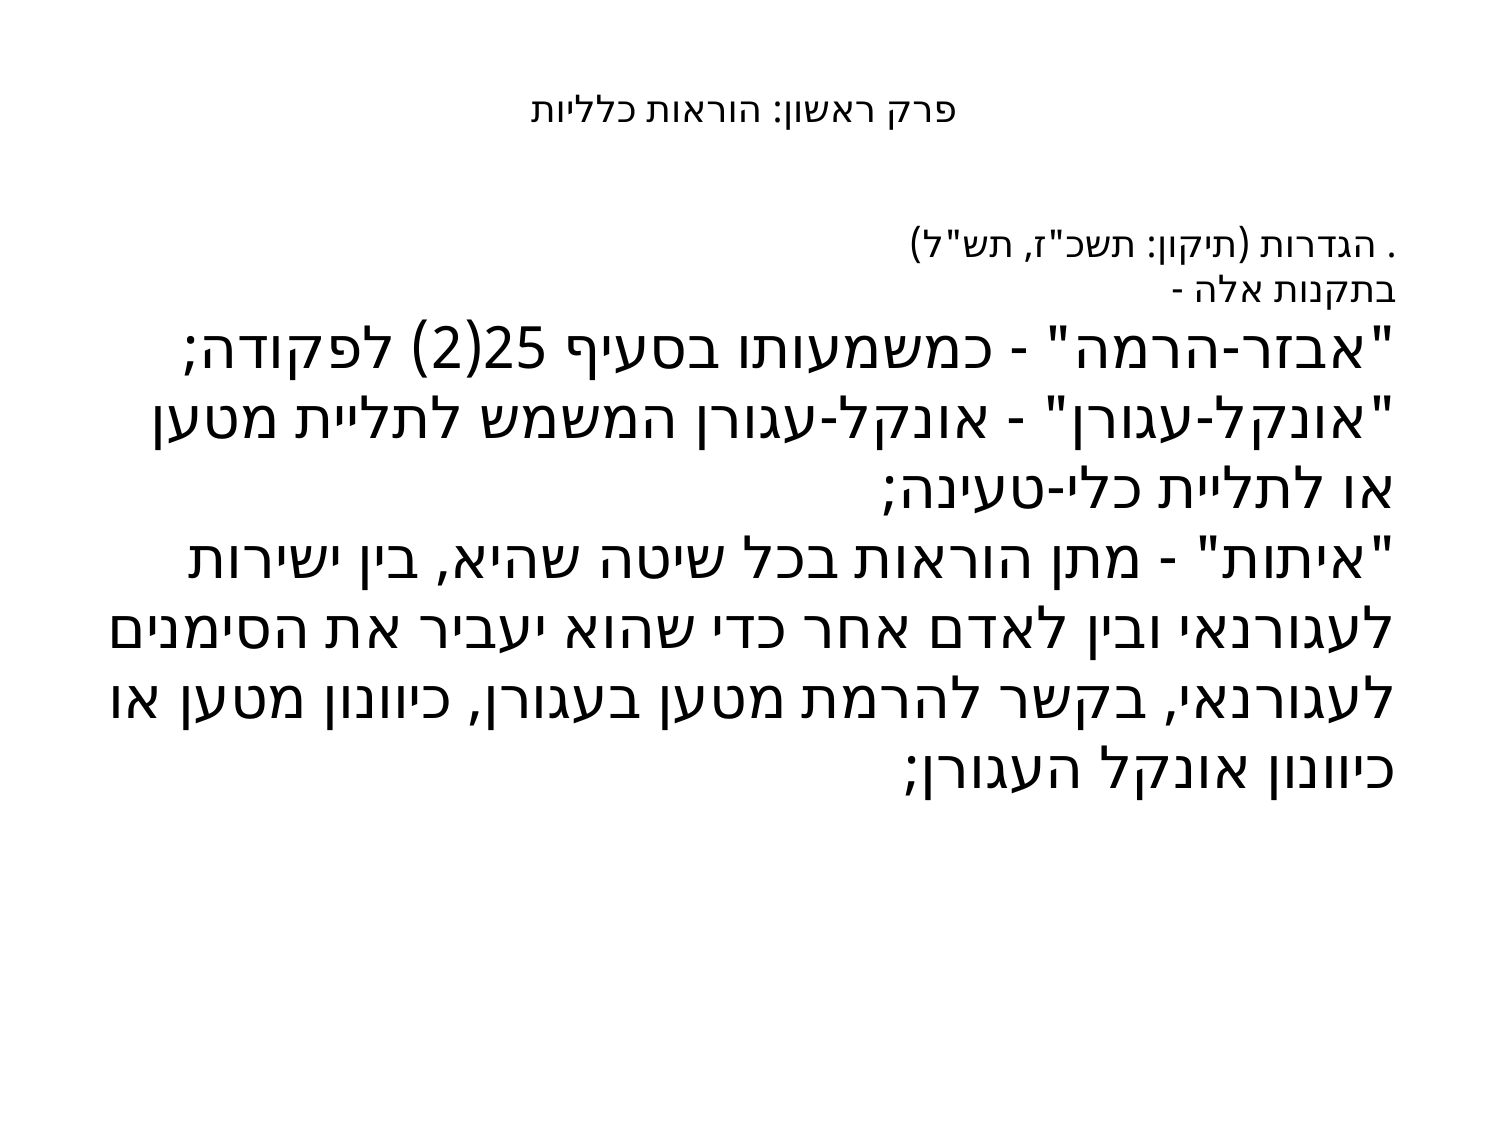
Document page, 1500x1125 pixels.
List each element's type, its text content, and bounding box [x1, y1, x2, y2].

text_box פרק ראשון: הוראות כלליות . הגדרות (תיקון: תשכ"ז, תש"ל) בתקנות אלה - "אבזר-הרמה" - כמשמעותו בסעיף 25(2) לפקודה; "אונקל-עגורן" - אונקל-עגורן המשמש לתליית מטען או לתליית כלי-טעינה; "איתות" - מתן הוראות בכל שיטה שהיא, בין ישירות לעגורנאי ובין לאדם אחר כדי שהוא יעביר את הסימנים לעגורנאי, בקשר להרמת מטען בעגורן, כיוונון מטען או כיוונון אונקל העגורן; [76, 77, 1412, 808]
